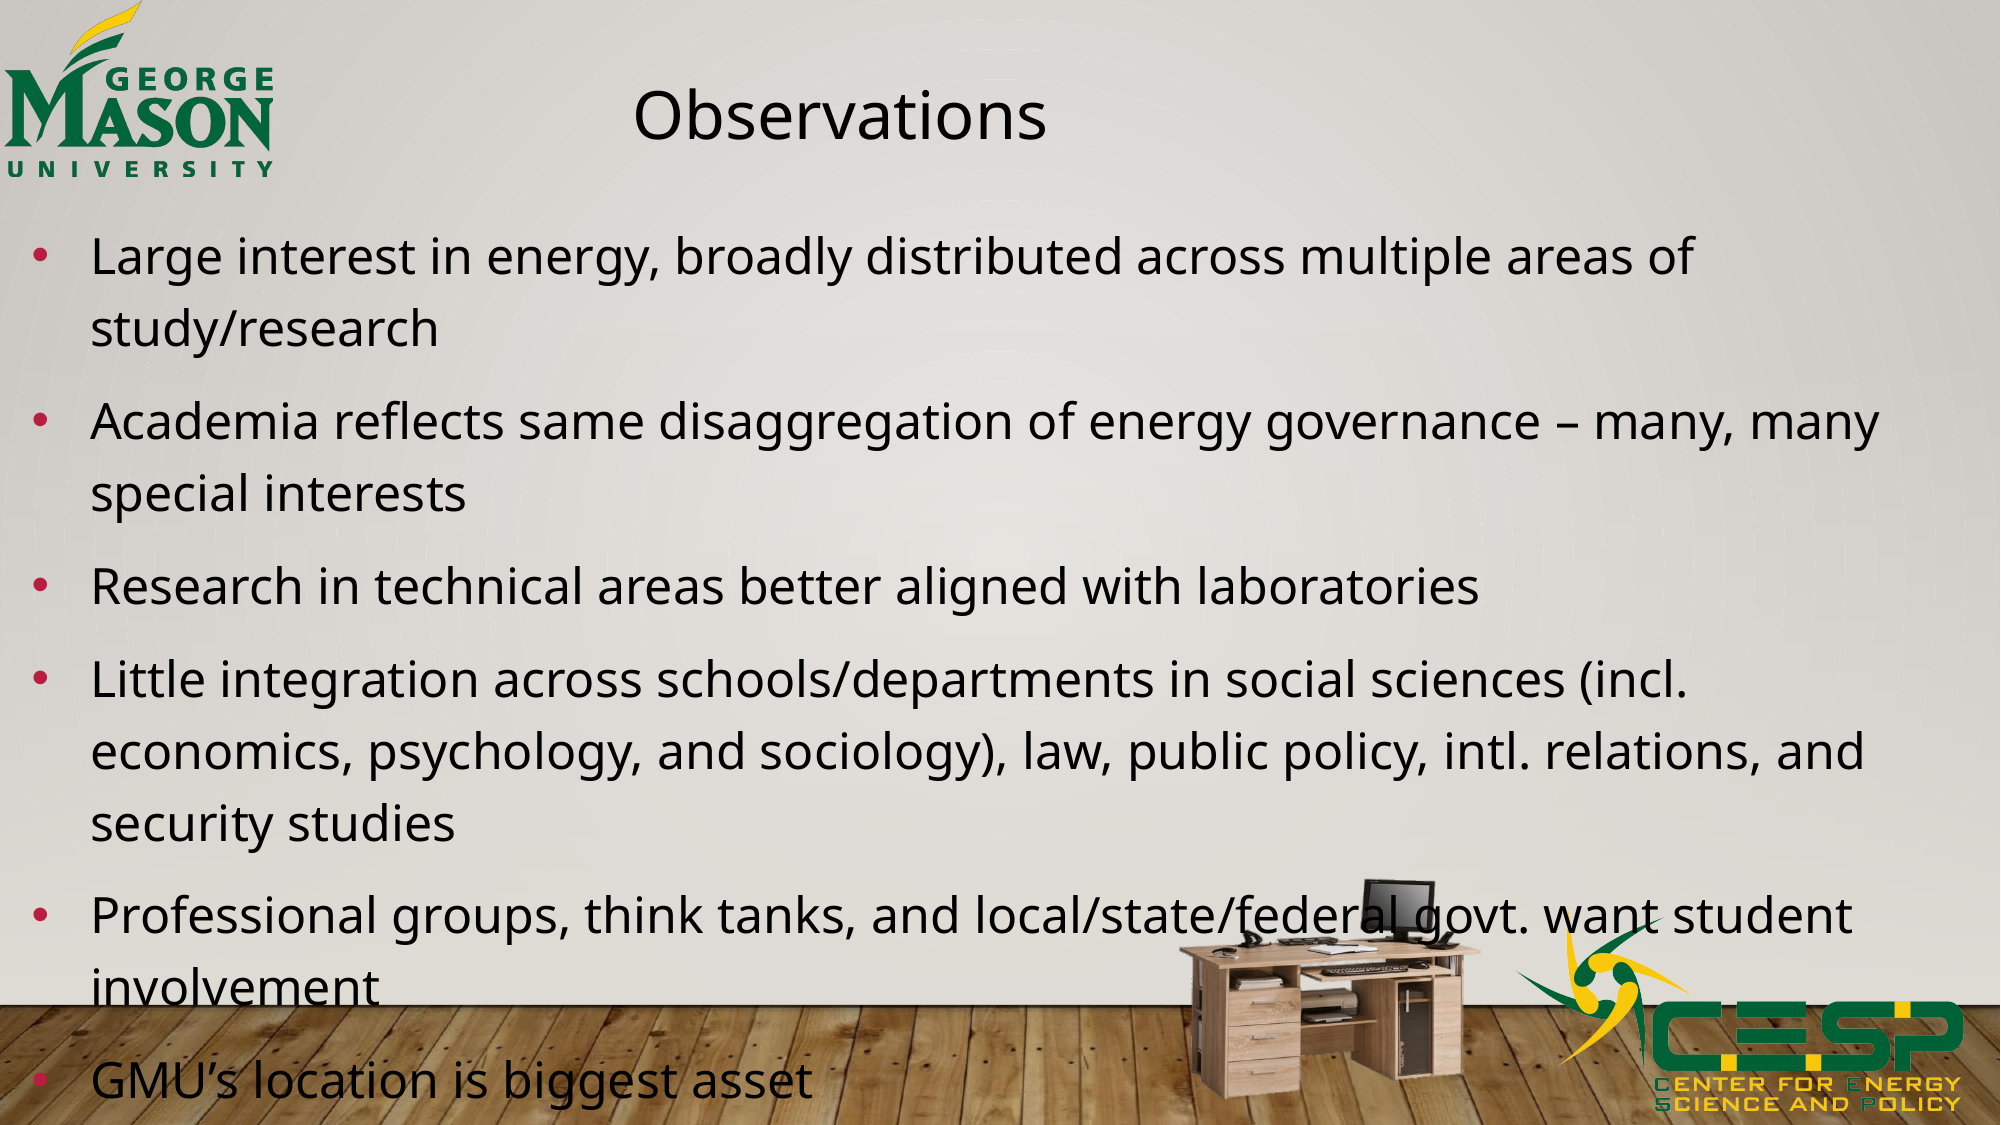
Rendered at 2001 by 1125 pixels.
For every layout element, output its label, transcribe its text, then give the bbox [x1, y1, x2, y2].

list Large interest in energy, broadly distributed across multiple areas of study/research Academia reflects same disaggregation of energy governance – many, many special interests Research in technical areas better aligned with laboratories Little integration across schools/departments in social sciences (incl. economics, psychology, and sociology), law, public policy, intl. relations, and security studies Professional groups, think tanks, and local/state/federal govt. want student involvement GMU’s location is biggest asset Grant-writing is under-valued [0, 197, 1982, 798]
title Observations [617, 66, 2000, 239]
picture [3, 0, 273, 177]
picture [0, 849, 2000, 1125]
